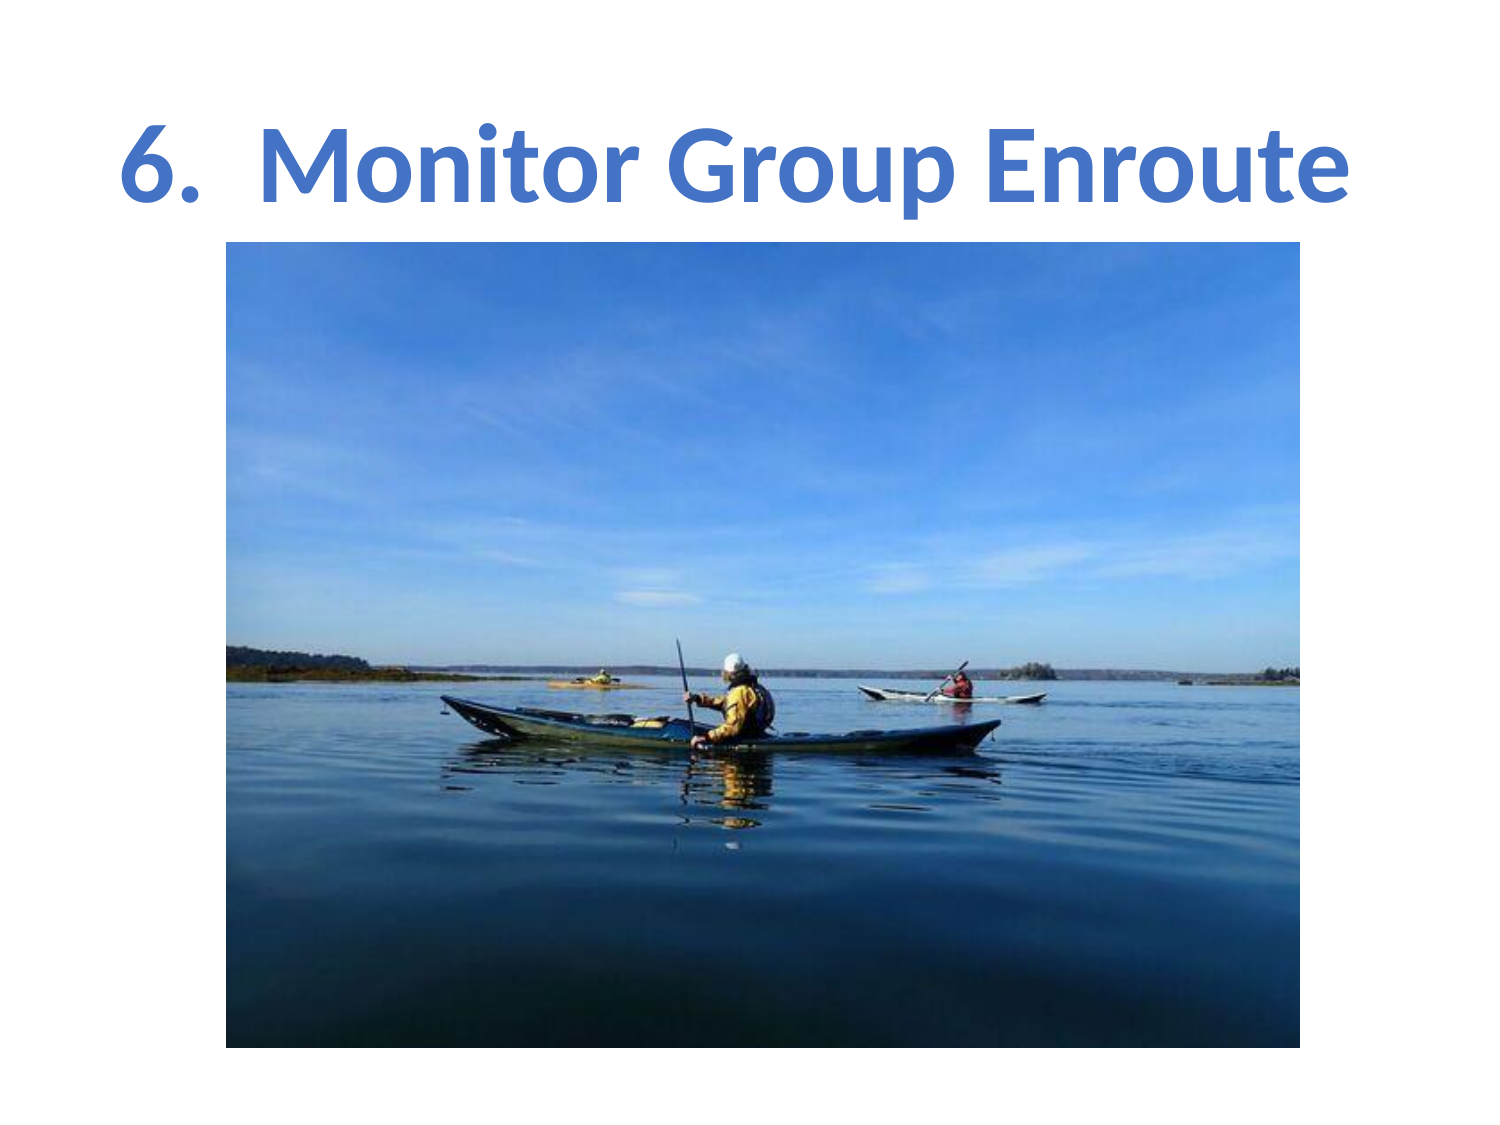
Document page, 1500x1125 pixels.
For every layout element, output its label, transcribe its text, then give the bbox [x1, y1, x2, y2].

title 6. Monitor Group Enroute [103, 57, 1397, 276]
picture [226, 242, 1300, 1049]
